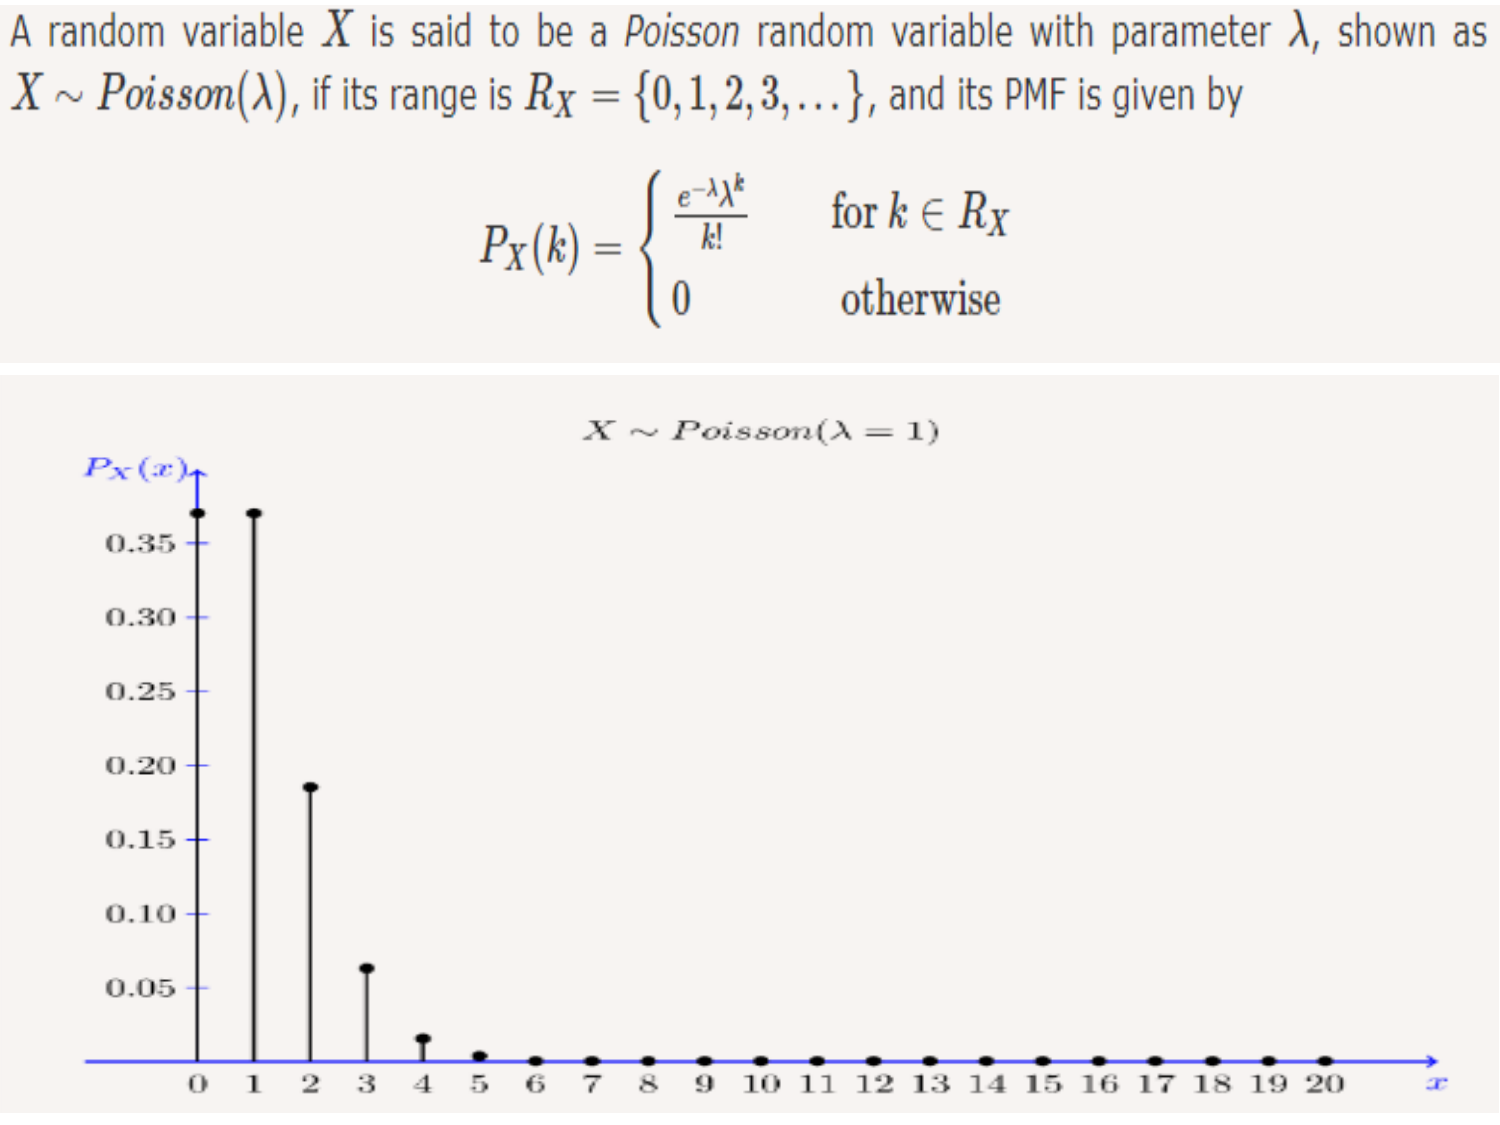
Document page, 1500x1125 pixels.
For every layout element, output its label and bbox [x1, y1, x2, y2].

list [0, 5, 1500, 363]
picture [0, 374, 1500, 1113]
